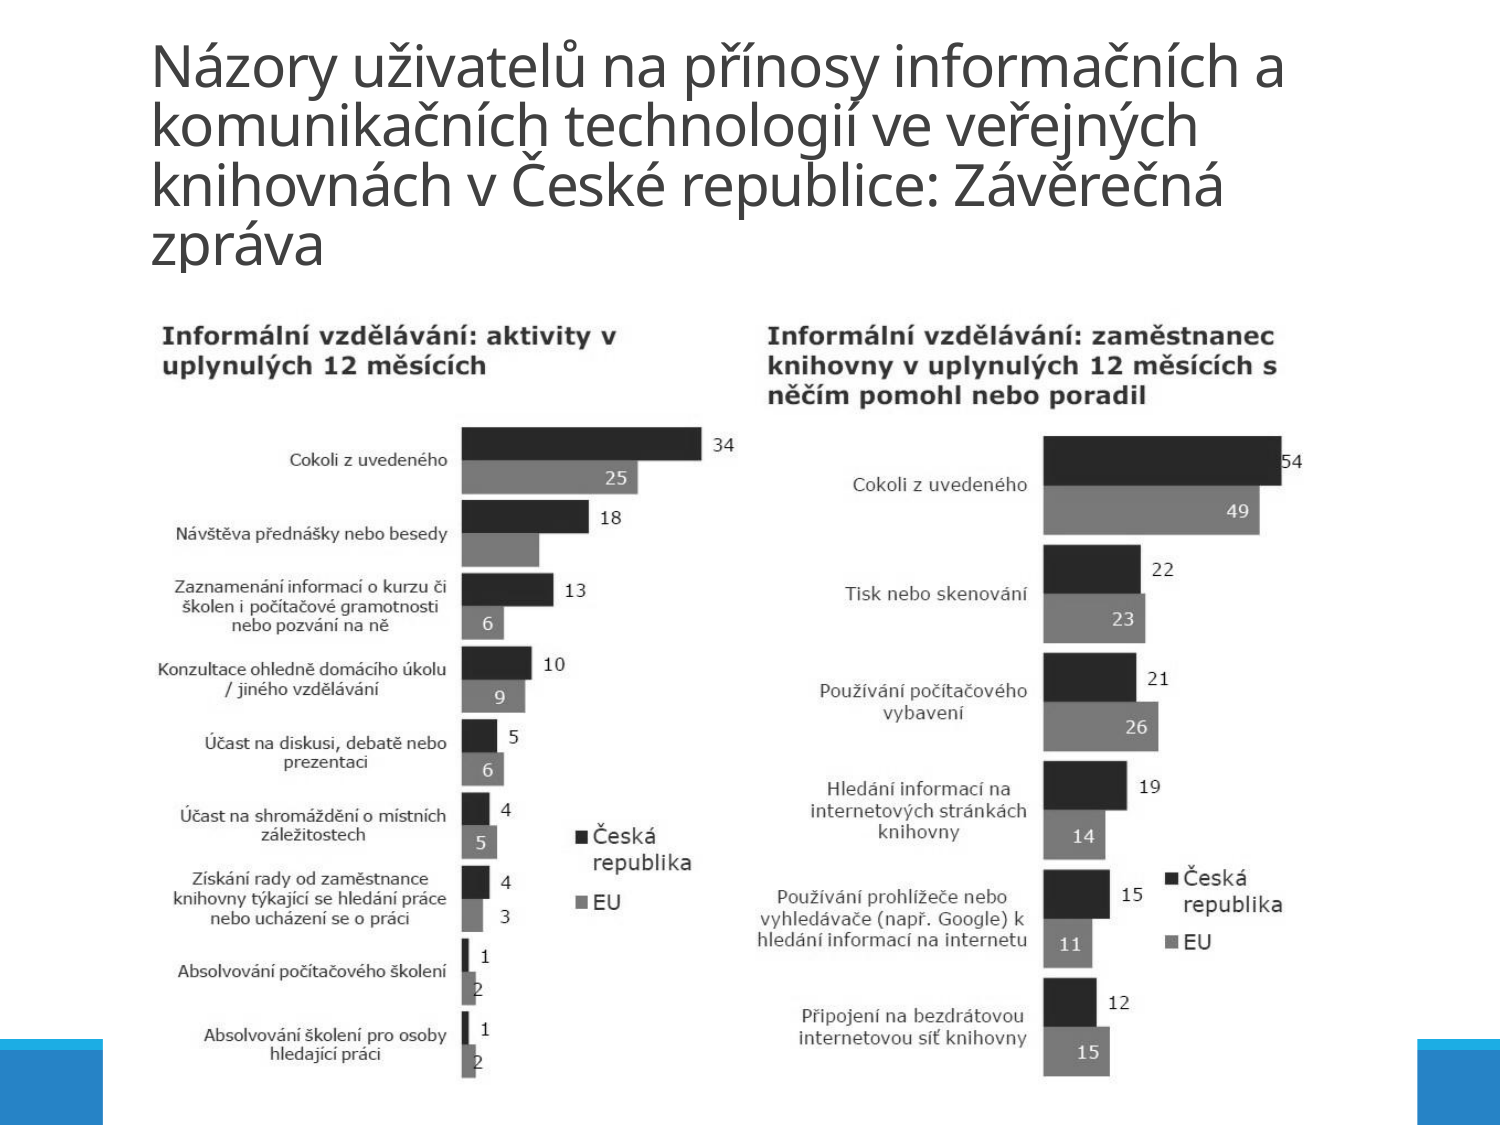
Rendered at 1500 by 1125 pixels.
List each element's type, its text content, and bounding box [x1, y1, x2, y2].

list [102, 273, 1418, 1125]
title Názory uživatelů na přínosy informačních a komunikačních technologií ve veřejných knihovnách v České republice: Závěrečná zpráva [135, 47, 1373, 270]
